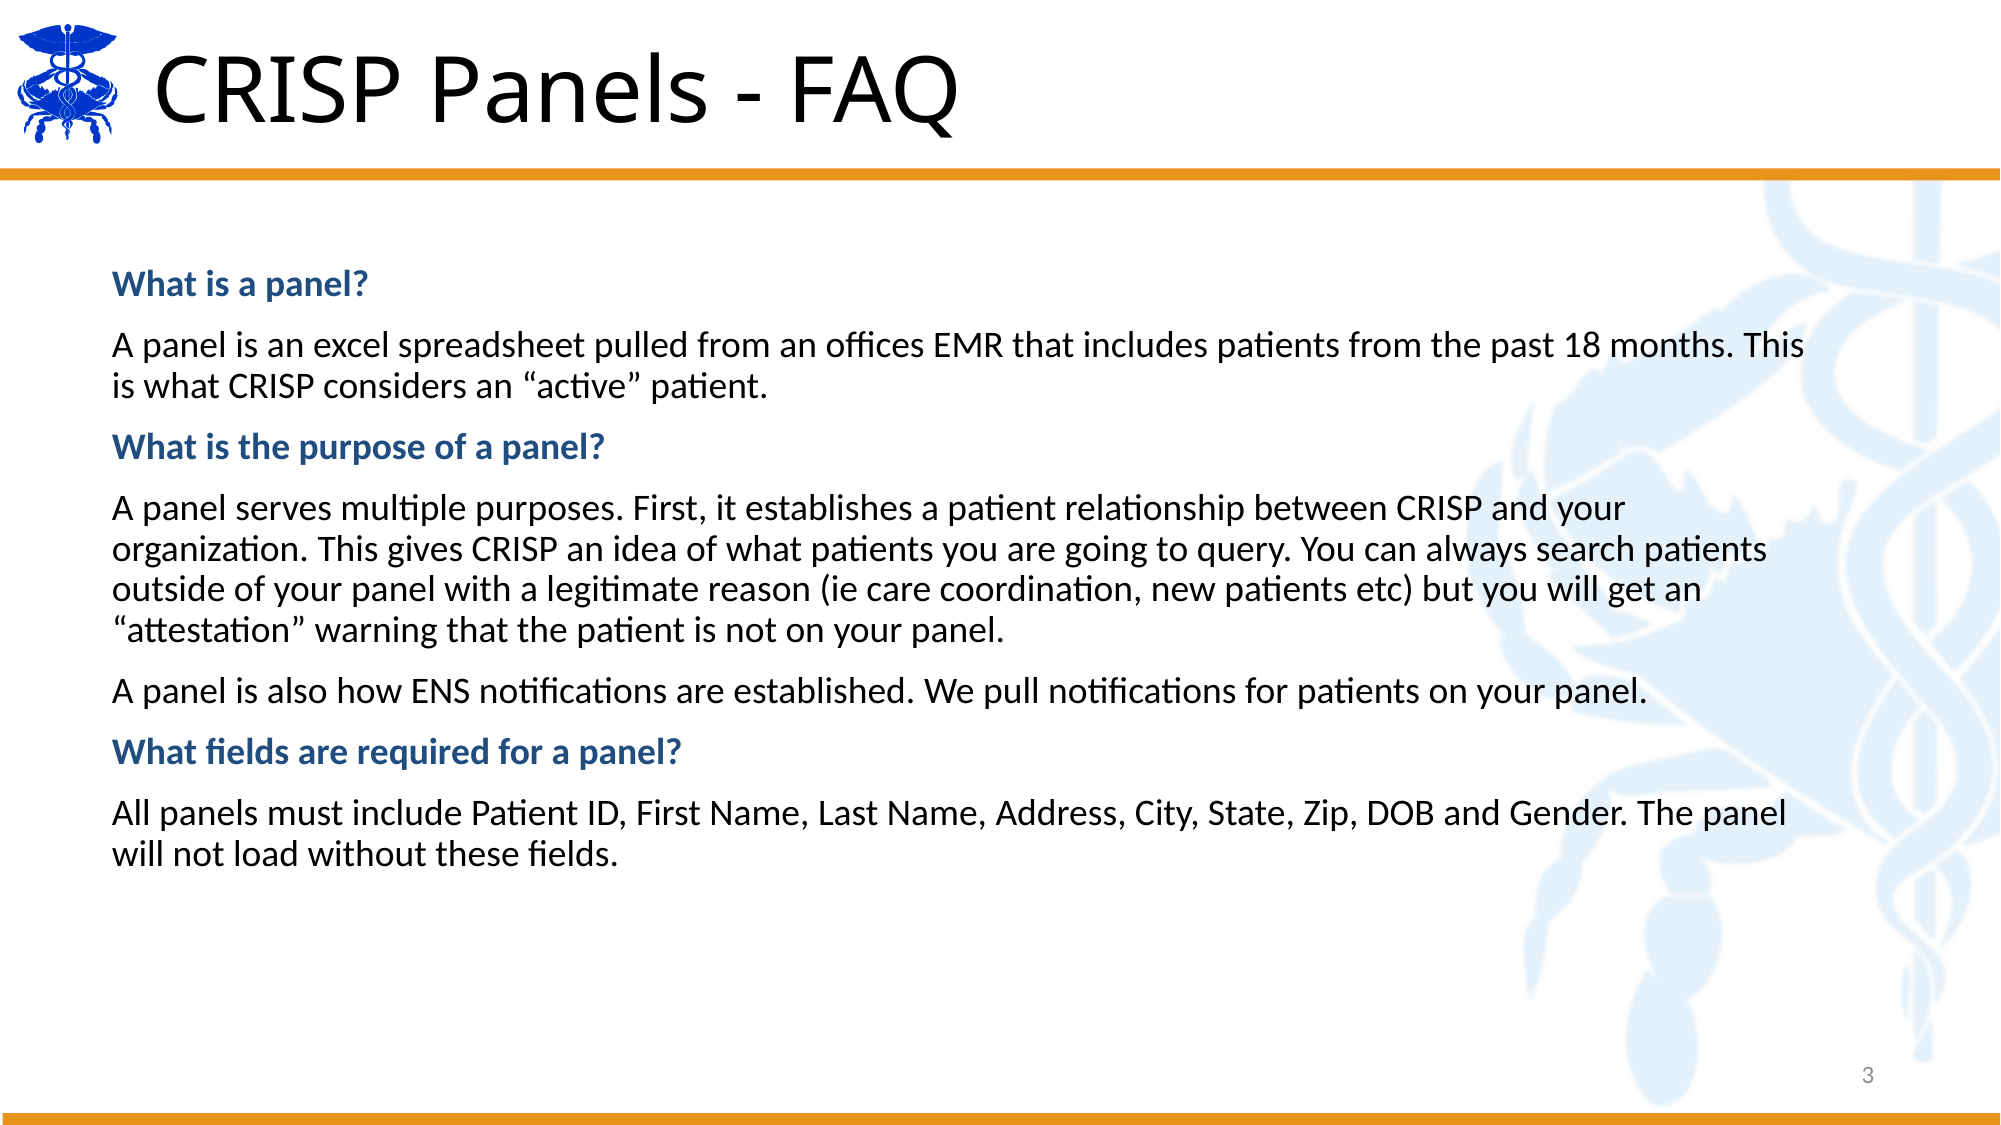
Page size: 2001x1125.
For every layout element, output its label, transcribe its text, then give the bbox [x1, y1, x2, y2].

list What is a panel? A panel is an excel spreadsheet pulled from an offices EMR that includes patients from the past 18 months. This is what CRISP considers an “active” patient. What is the purpose of a panel? A panel serves multiple purposes. First, it establishes a patient relationship between CRISP and your organization. This gives CRISP an idea of what patients you are going to query. You can always search patients outside of your panel with a legitimate reason (ie care coordination, new patients etc) but you will get an “attestation” warning that the patient is not on your panel. A panel is also how ENS notifications are established. We pull notifications for patients on your panel. What fields are required for a panel? All panels must include Patient ID, First Name, Last Name, Address, City, State, Zip, DOB and Gender. The panel will not load without these fields. [96, 256, 1843, 971]
slide_number 3 [1412, 1044, 1890, 1103]
picture [17, 24, 118, 144]
title CRISP Panels - FAQ [137, 32, 1884, 153]
